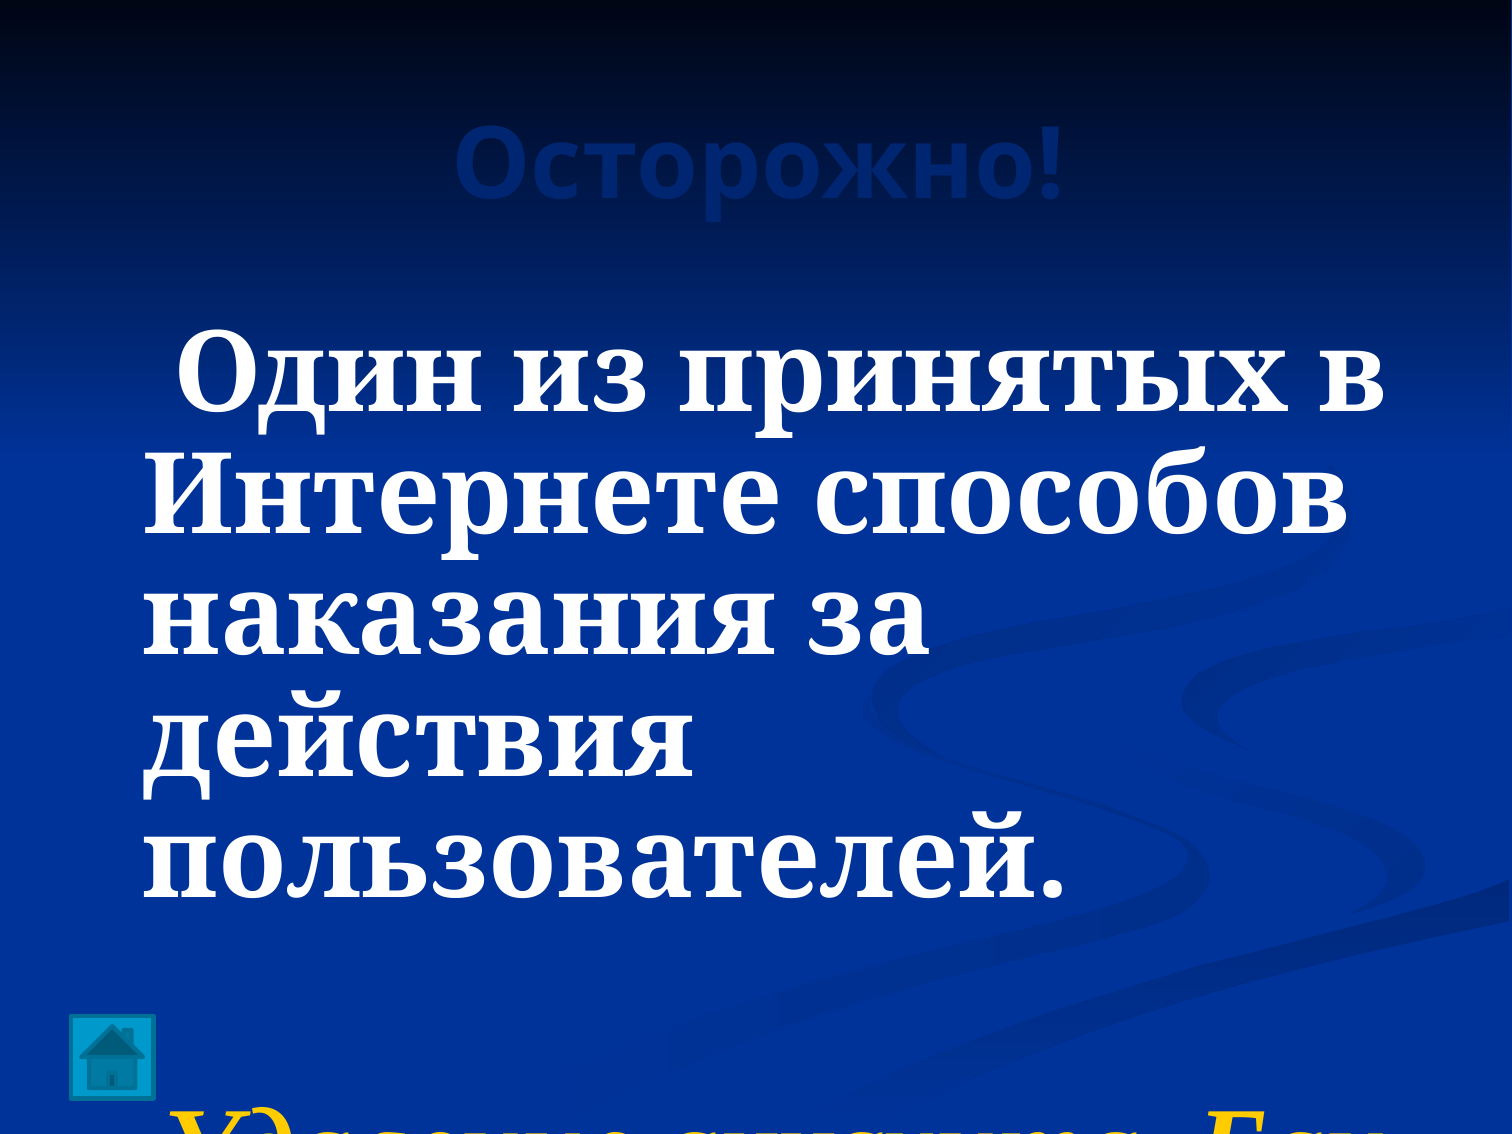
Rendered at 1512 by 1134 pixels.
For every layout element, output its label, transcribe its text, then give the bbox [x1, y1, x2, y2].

list Один из принятых в Интернете способов наказания за действия пользователей. Удаление аккаунта, Бан [70, 307, 1465, 907]
text_box [69, 1014, 156, 1101]
title Осторожно! [75, 45, 1442, 272]
